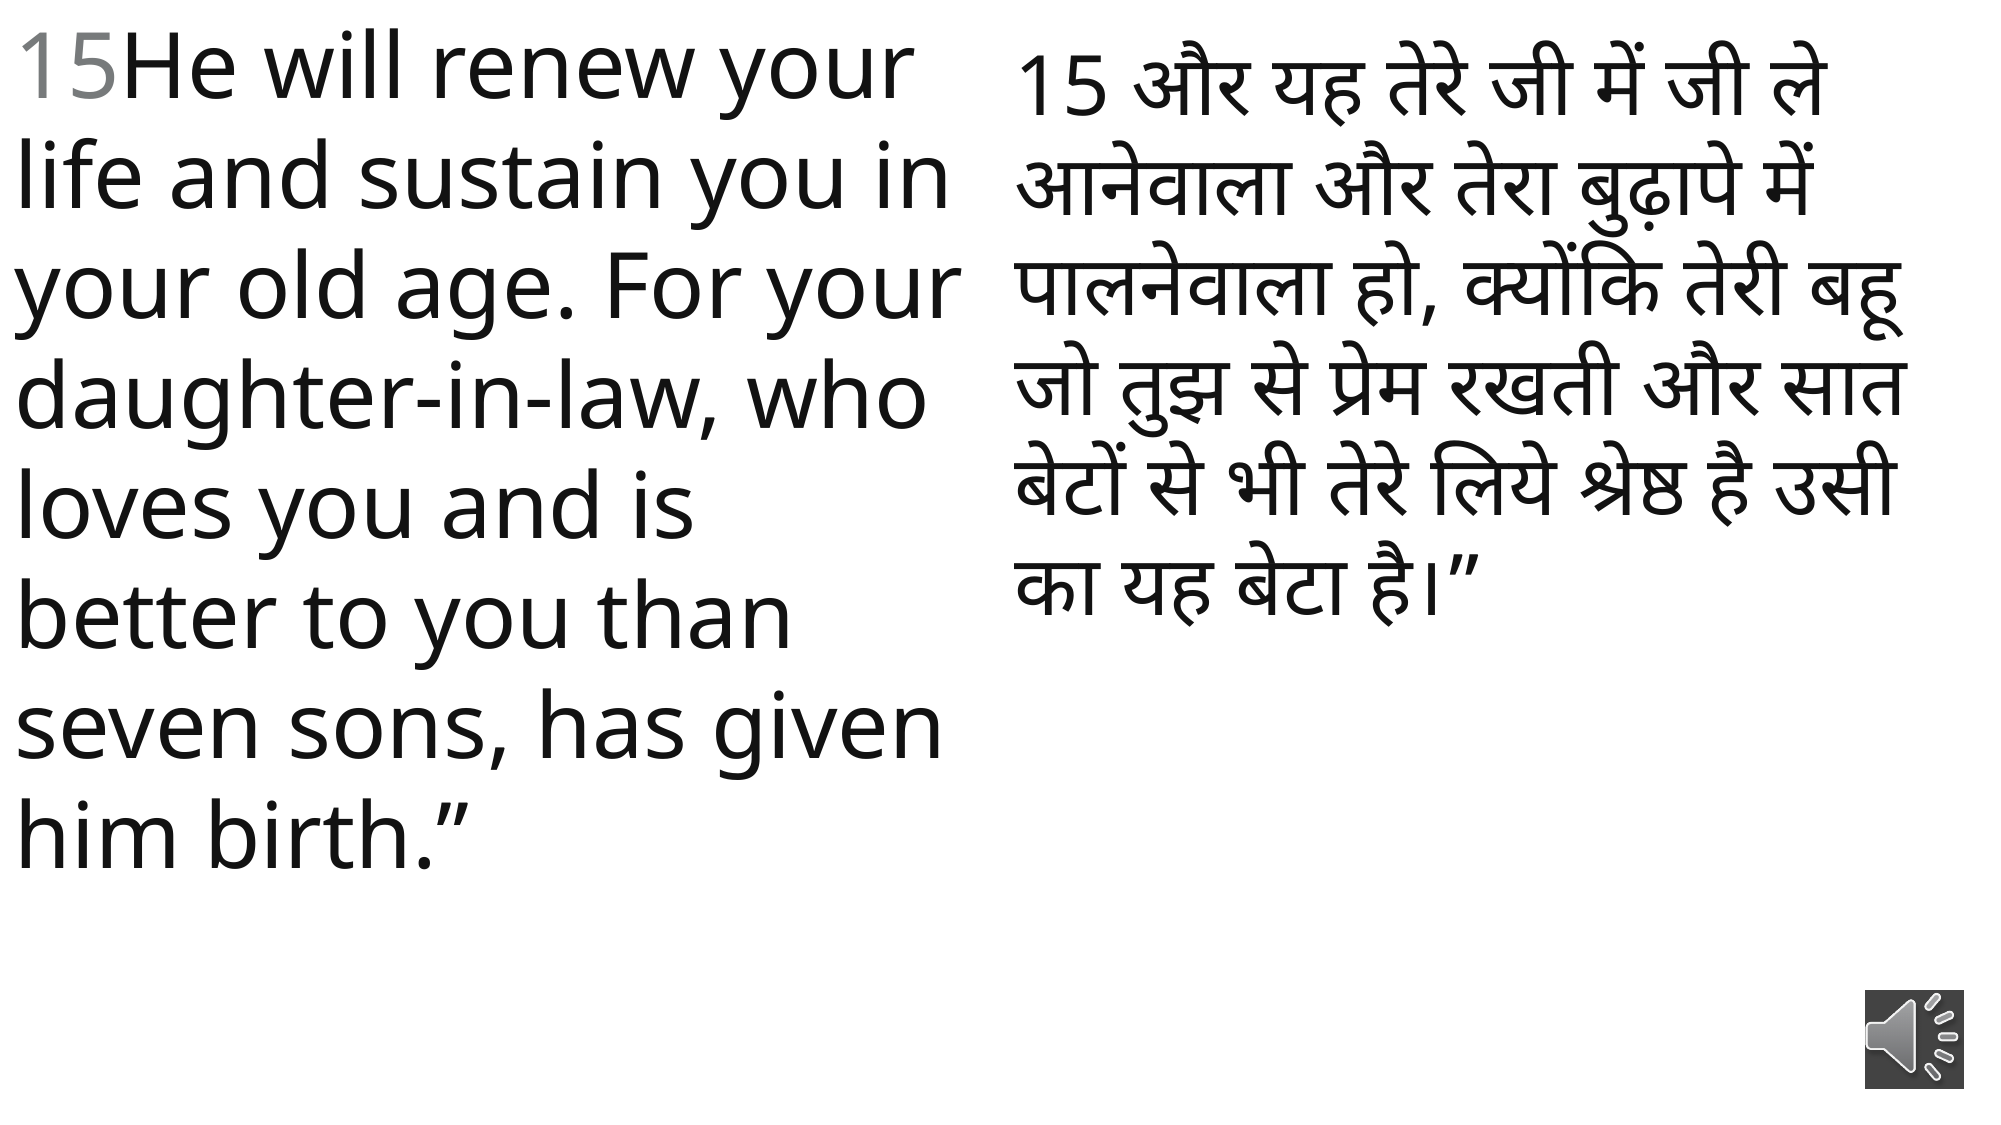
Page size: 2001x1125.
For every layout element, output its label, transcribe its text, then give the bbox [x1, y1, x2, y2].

text_box 15 और यह तेरे जी में जी ले आनेवाला और तेरा बुढ़ापे में पालनेवाला हो, क्योंकि तेरी बहू जो तुझ से प्रेम रखती और सात बेटों से भी तेरे लिये श्रेष्ठ है उसी का यह बेटा है।” [999, 24, 2000, 1101]
picture [1864, 989, 1965, 1090]
text_box 15He will renew your life and sustain you in your old age. For your daughter-in-law, who loves you and is better to you than seven sons, has given him birth.” [0, 0, 981, 1125]
